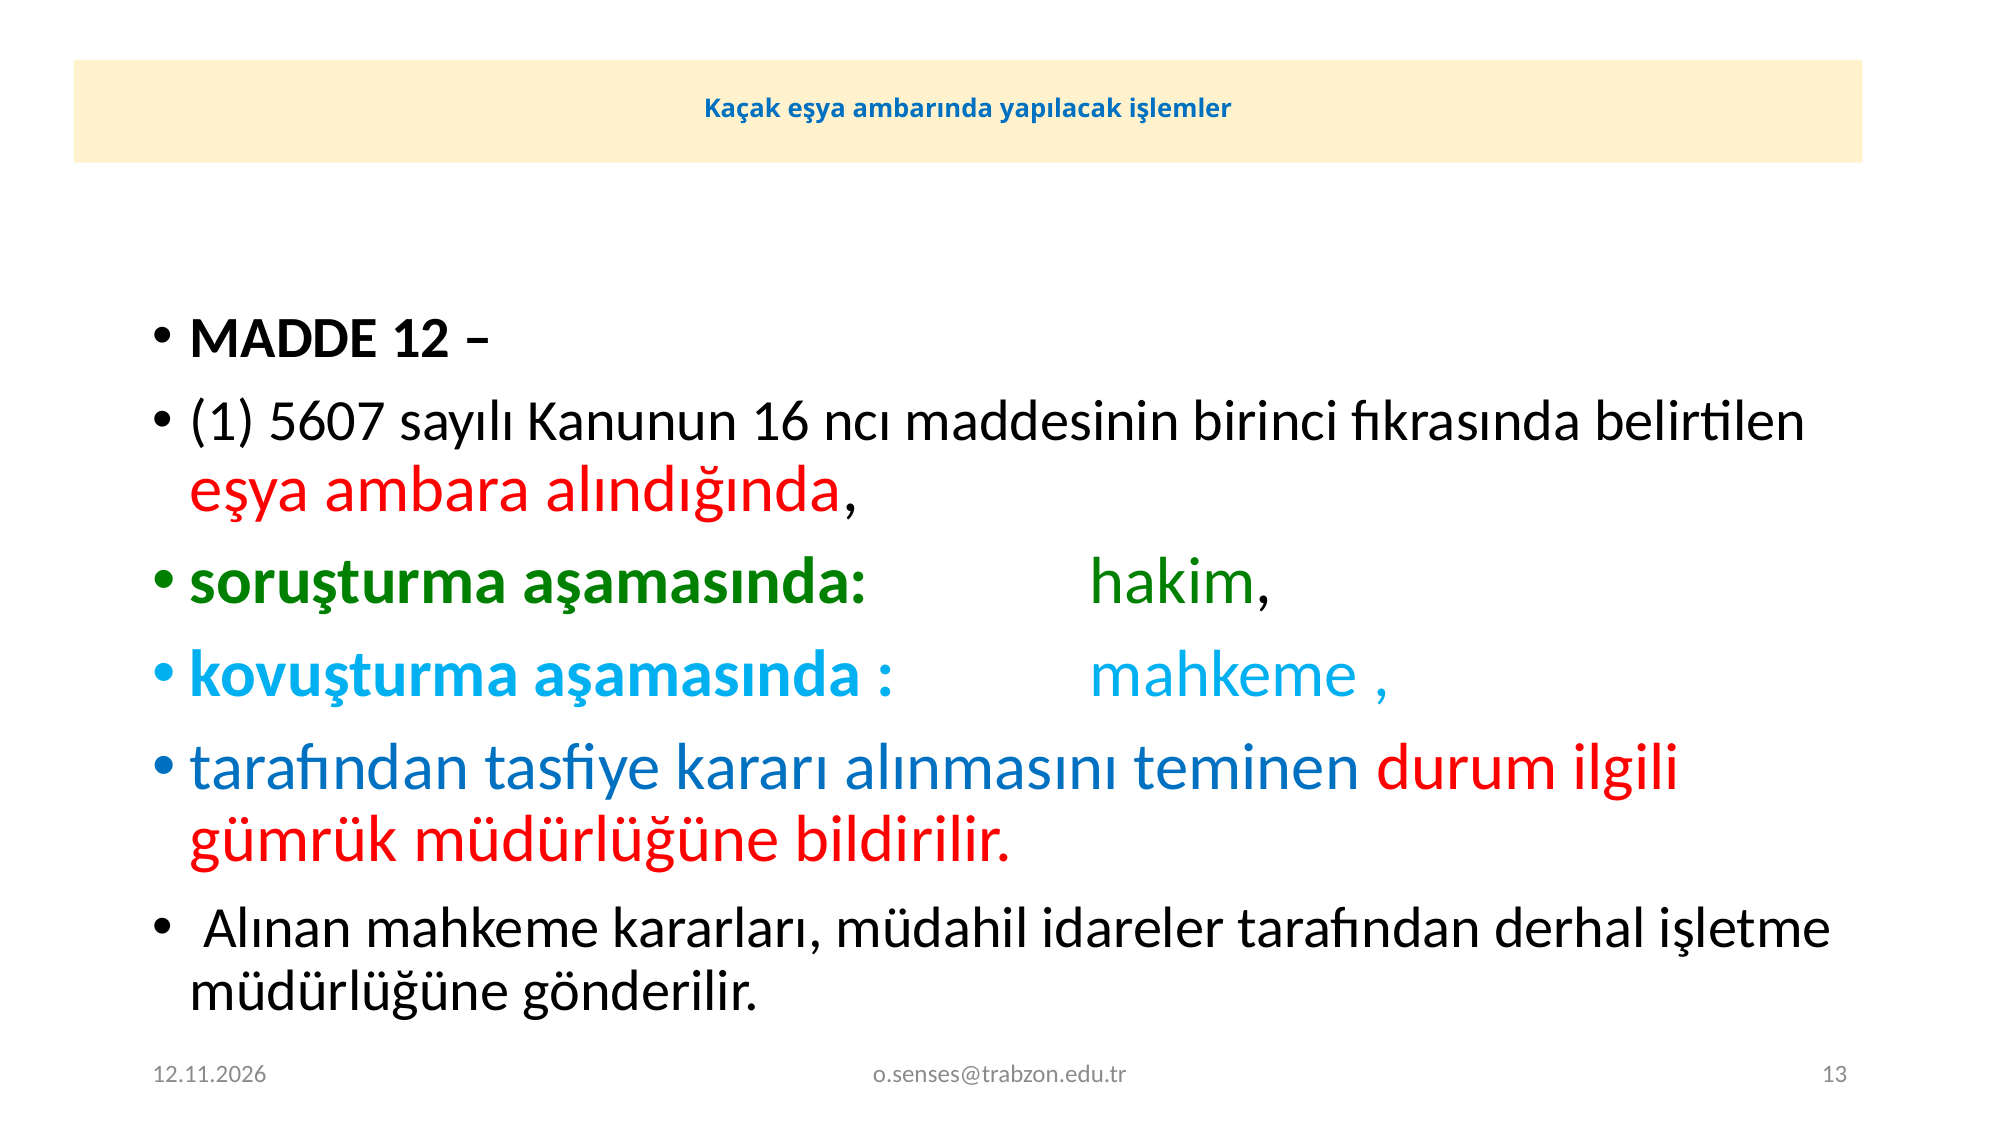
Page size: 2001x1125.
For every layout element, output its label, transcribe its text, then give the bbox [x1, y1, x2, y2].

title Kaçak eşya ambarında yapılacak işlemler [73, 59, 1863, 163]
slide_number 13 [1412, 1042, 1863, 1103]
footer o.senses@trabzon.edu.tr [662, 1042, 1338, 1103]
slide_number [137, 1042, 588, 1103]
list MADDE 12 – (1) 5607 sayılı Kanunun 16 ncı maddesinin birinci fıkrasında belirtilen eşya ambara alındığında, soruşturma aşamasında: hakim, kovuşturma aşamasında : mahkeme , tarafından tasfiye kararı alınmasını teminen durum ilgili gümrük müdürlüğüne bildirilir. Alınan mahkeme kararları, müdahil idareler tarafından derhal işletme müdürlüğüne gönderilir. [137, 299, 1863, 1061]
